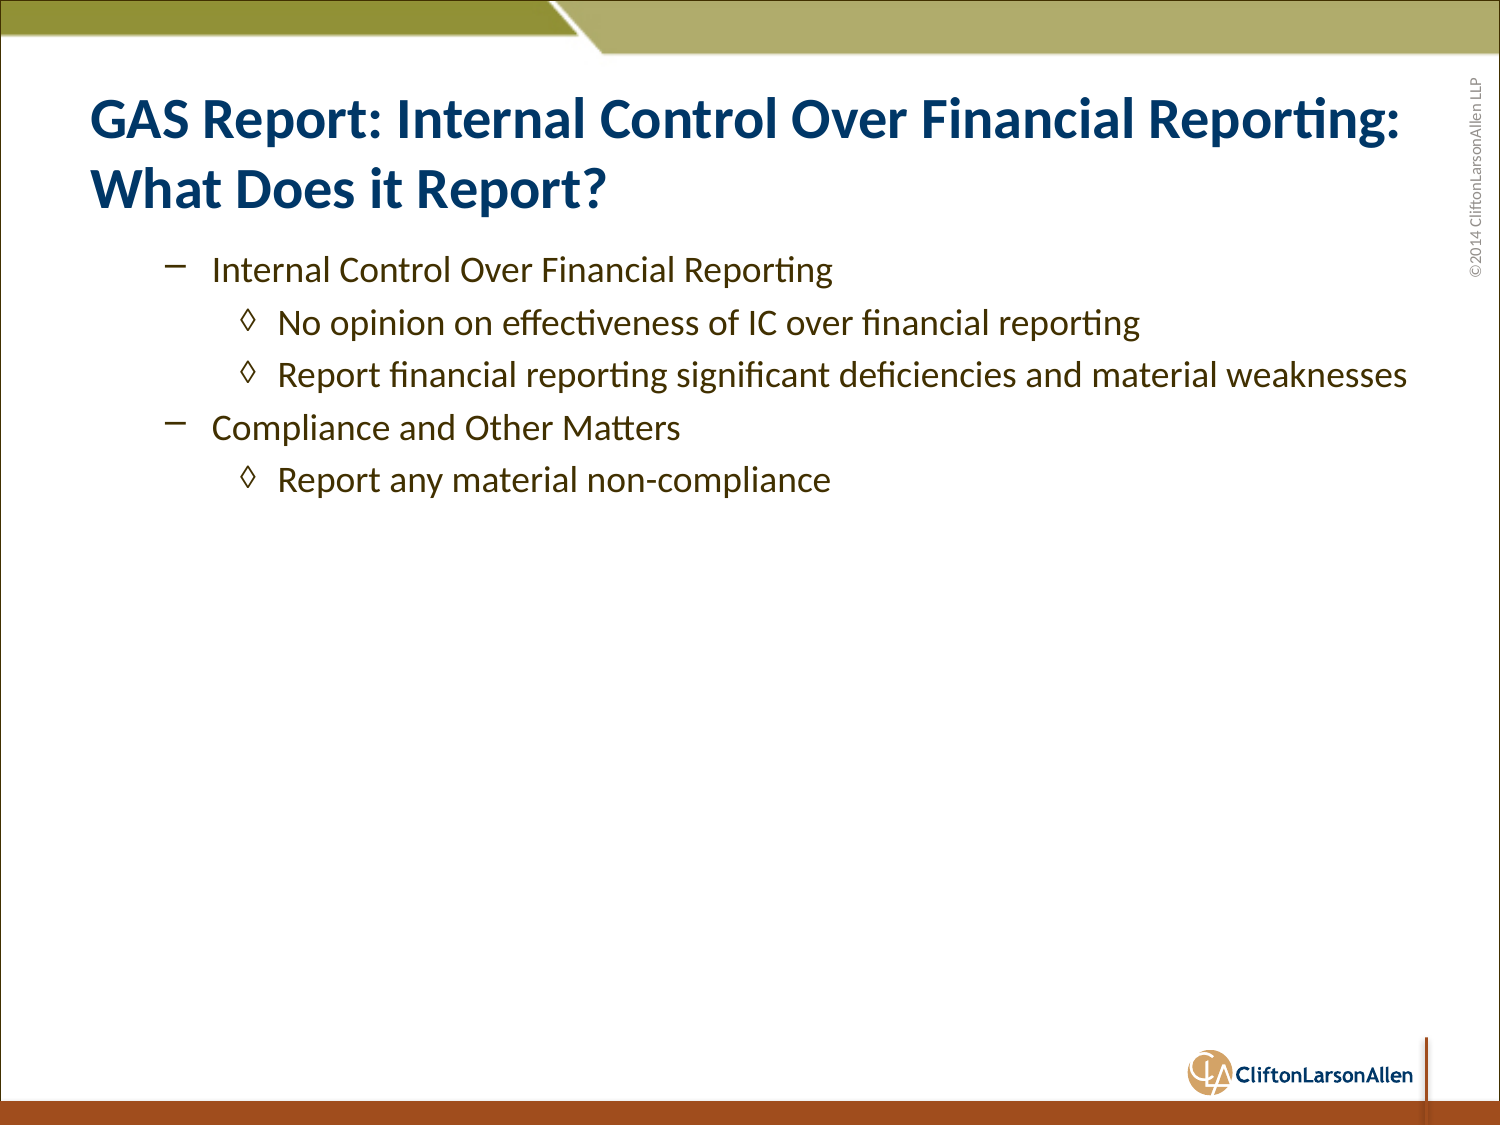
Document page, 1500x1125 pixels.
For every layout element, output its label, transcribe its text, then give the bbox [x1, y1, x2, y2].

list Internal Control Over Financial Reporting No opinion on effectiveness of IC over financial reporting Report financial reporting significant deficiencies and material weaknesses Compliance and Other Matters Report any material non-compliance [74, 237, 1426, 1038]
title GAS Report: Internal Control Over Financial Reporting: What Does it Report? [74, 74, 1426, 226]
picture [1, 1, 1499, 86]
